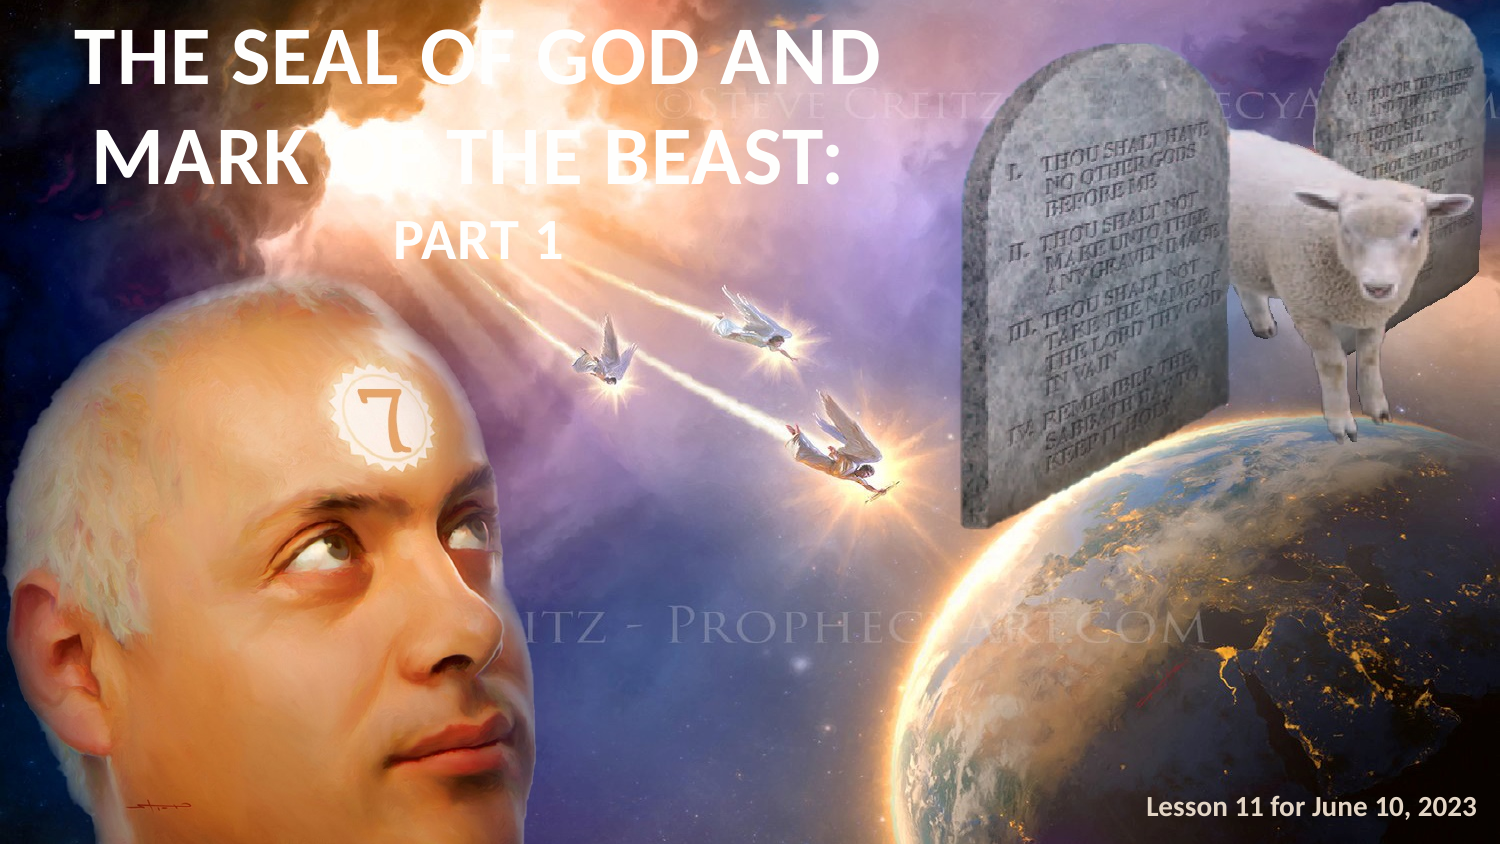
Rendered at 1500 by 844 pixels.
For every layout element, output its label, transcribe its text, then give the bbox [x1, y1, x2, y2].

text_box Lesson 11 for June 10, 2023 [1107, 779, 1492, 830]
text_box THE SEAL OF GOD AND MARK OF THE BEAST: PART 1 [0, 0, 958, 279]
picture [0, 0, 1500, 844]
